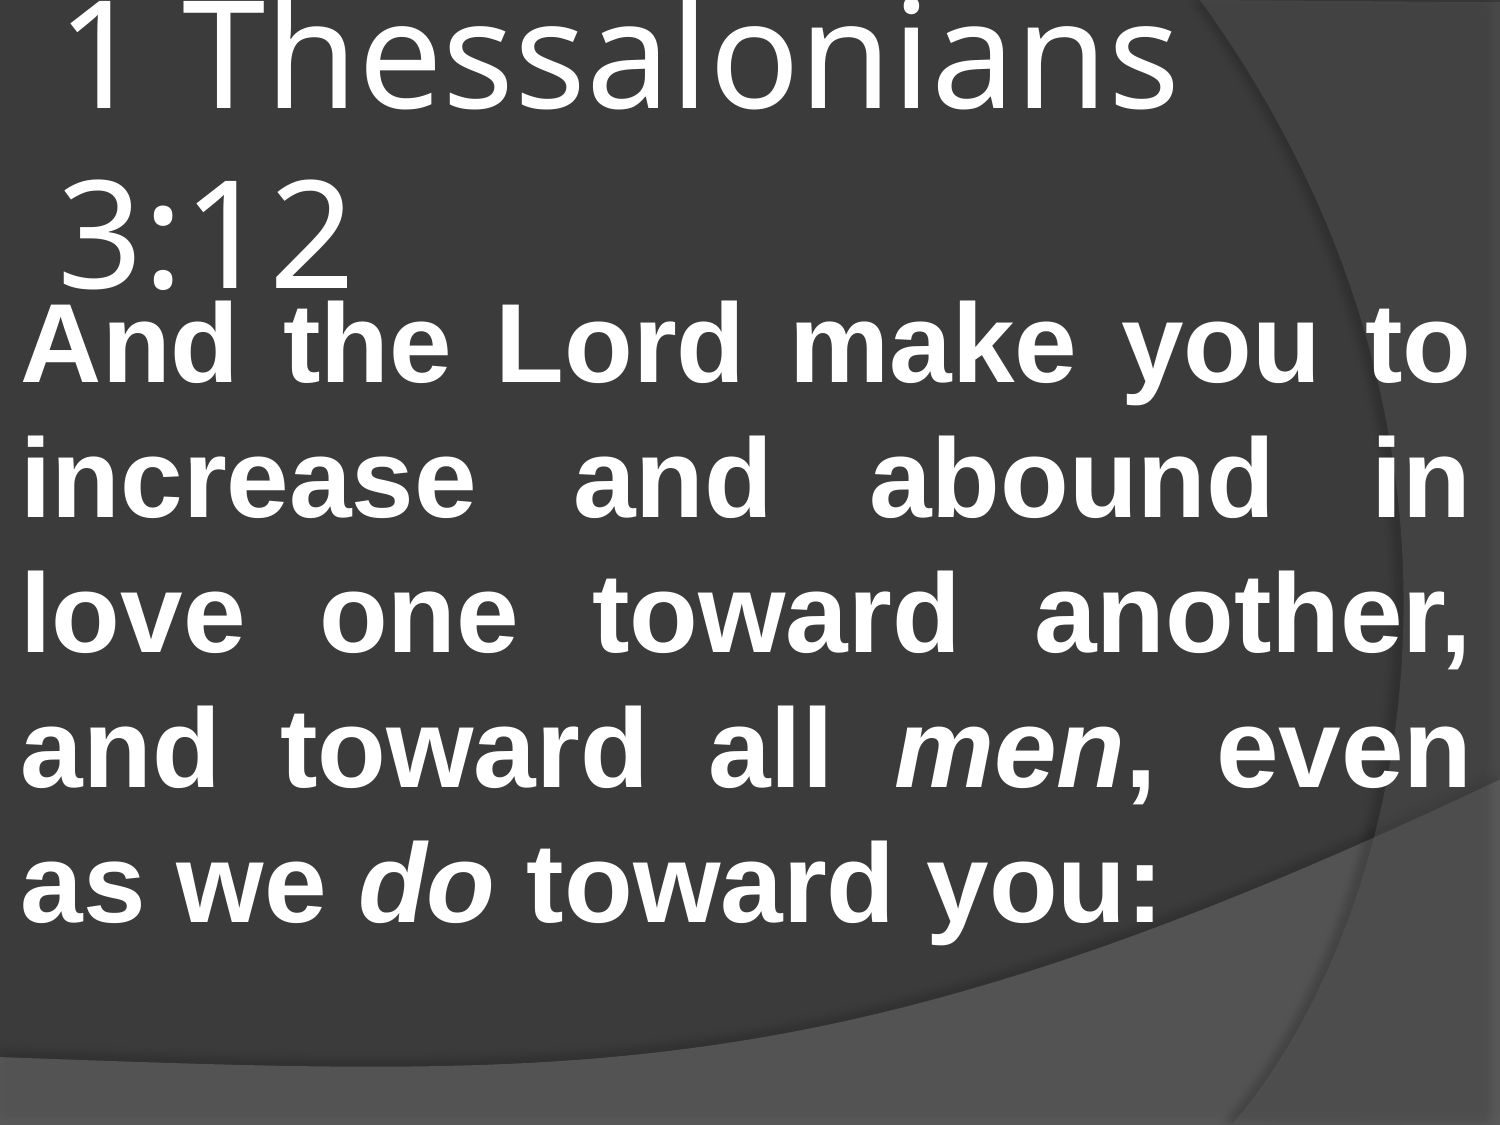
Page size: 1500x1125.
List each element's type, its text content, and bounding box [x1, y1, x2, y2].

list And the Lord make you to increase and abound in love one toward another, and toward all men, even as we do toward you: [0, 262, 1488, 1125]
title 1 Thessalonians 3:12 [50, 45, 1488, 233]
